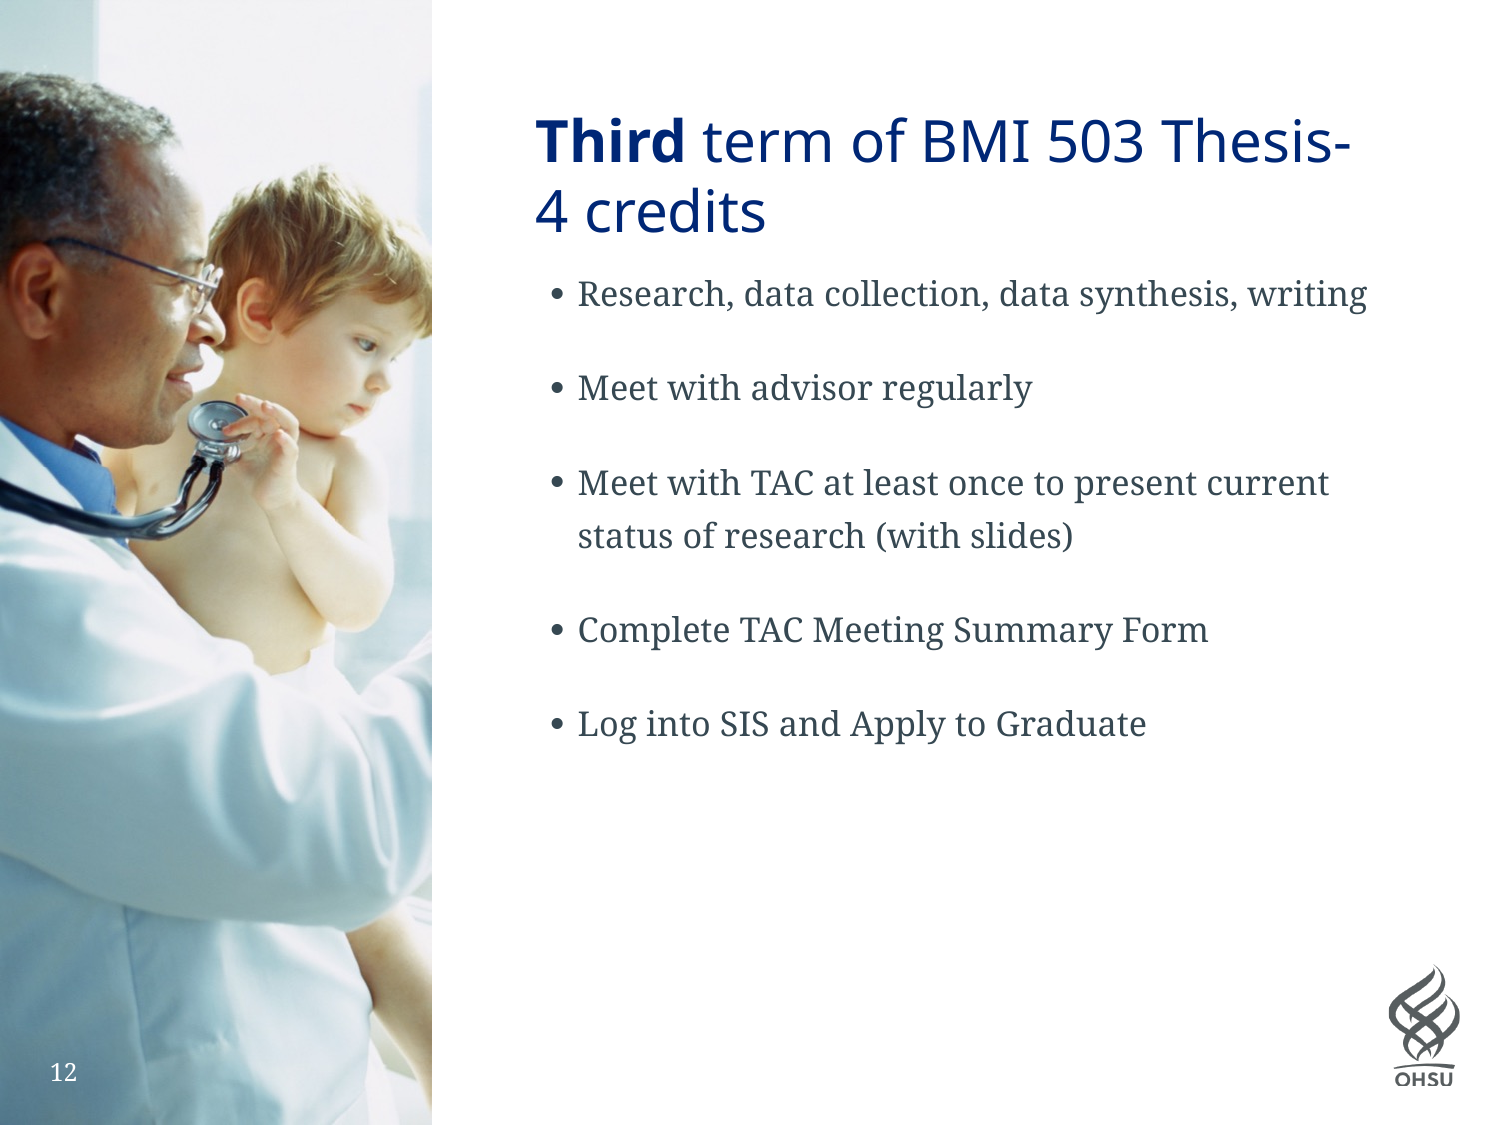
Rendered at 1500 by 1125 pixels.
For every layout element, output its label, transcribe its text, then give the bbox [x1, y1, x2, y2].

picture [0, 0, 432, 1125]
title Third term of BMI 503 Thesis- 4 credits [520, 111, 1418, 236]
list Research, data collection, data synthesis, writing Meet with advisor regularly Meet with TAC at least once to present current status of research (with slides) Complete TAC Meeting Summary Form Log into SIS and Apply to Graduate [520, 252, 1391, 797]
